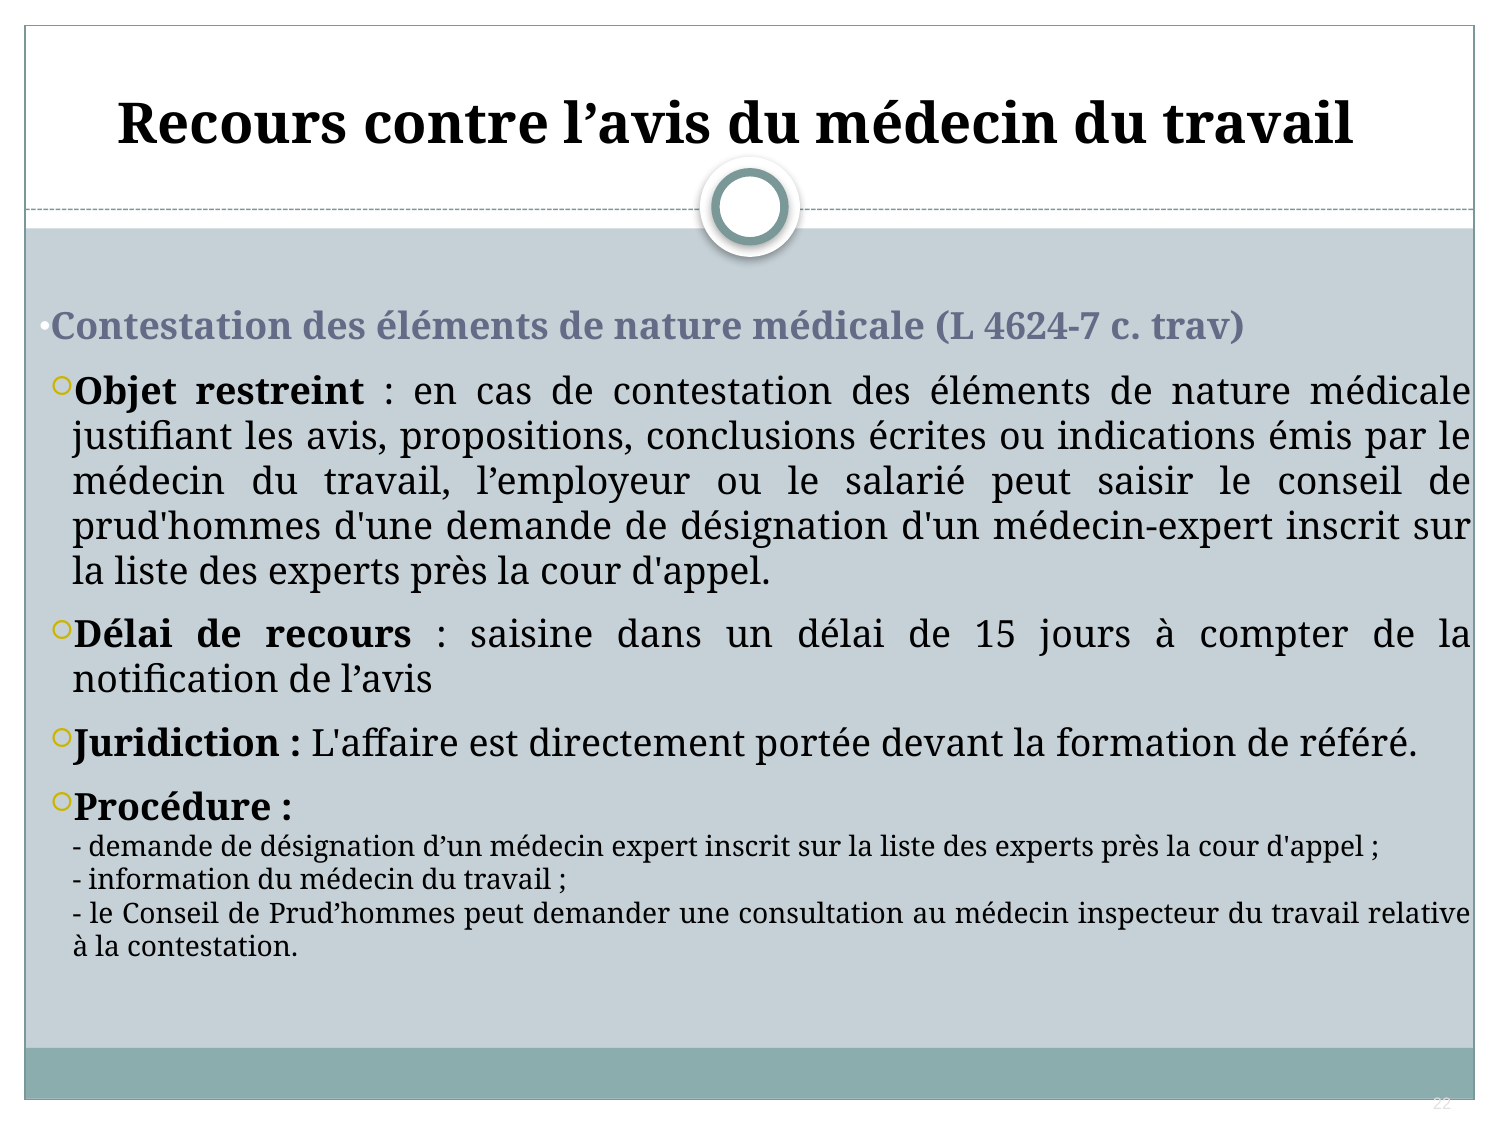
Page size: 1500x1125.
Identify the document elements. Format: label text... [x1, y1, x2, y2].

list Contestation des éléments de nature médicale (L 4624-7 c. trav) Objet restreint : en cas de contestation des éléments de nature médicale justifiant les avis, propositions, conclusions écrites ou indications émis par le médecin du travail, l’employeur ou le salarié peut saisir le conseil de prud'hommes d'une demande de désignation d'un médecin-expert inscrit sur la liste des experts près la cour d'appel. Délai de recours : saisine dans un délai de 15 jours à compter de la notification de l’avis Juridiction : L'affaire est directement portée devant la formation de référé. Procédure : - demande de désignation d’un médecin expert inscrit sur la liste des experts près la cour d'appel ; - information du médecin du travail ; - le Conseil de Prud’hommes peut demander une consultation au médecin inspecteur du travail relative à la contestation. [24, 208, 1488, 1062]
slide_number 22 [1396, 1080, 1488, 1125]
title Recours contre l’avis du médecin du travail [103, 48, 1397, 208]
